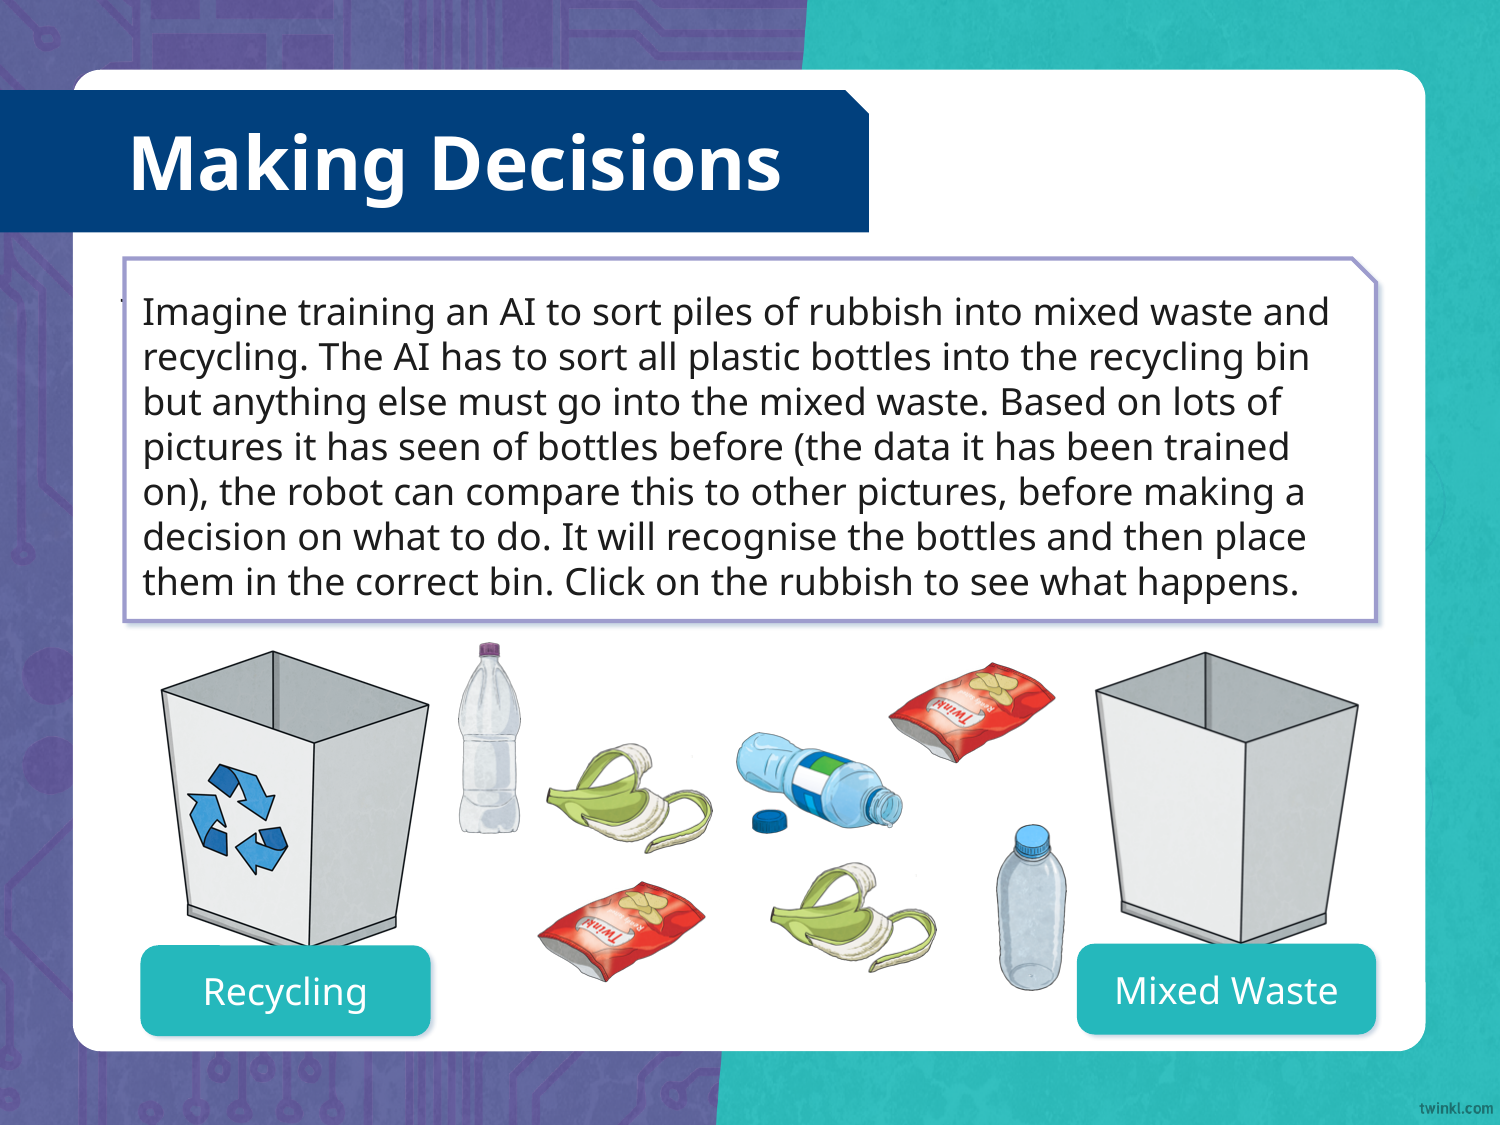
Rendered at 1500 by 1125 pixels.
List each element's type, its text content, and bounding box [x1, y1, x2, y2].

picture [160, 650, 430, 959]
text_box Imagine training an AI to sort piles of rubbish into mixed waste and recycling. The AI has to sort all plastic bottles into the recycling bin but anything else must go into the mixed waste. Based on lots of pictures it has seen of bottles before (the data it has been trained on), the robot can compare this to other pictures, before making a decision on what to do. It will recognise the bottles and then place them in the correct bin. Click on the rubbish to see what happens. [123, 257, 1378, 622]
picture [546, 687, 713, 854]
picture [537, 881, 706, 986]
text_box [0, 89, 870, 234]
text_box Mixed Waste [1075, 973, 1378, 1036]
text_box Making Decisions [127, 108, 890, 213]
picture [0, 0, 1500, 1125]
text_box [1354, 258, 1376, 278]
text_box Recycling [139, 944, 432, 1038]
picture [458, 642, 521, 834]
